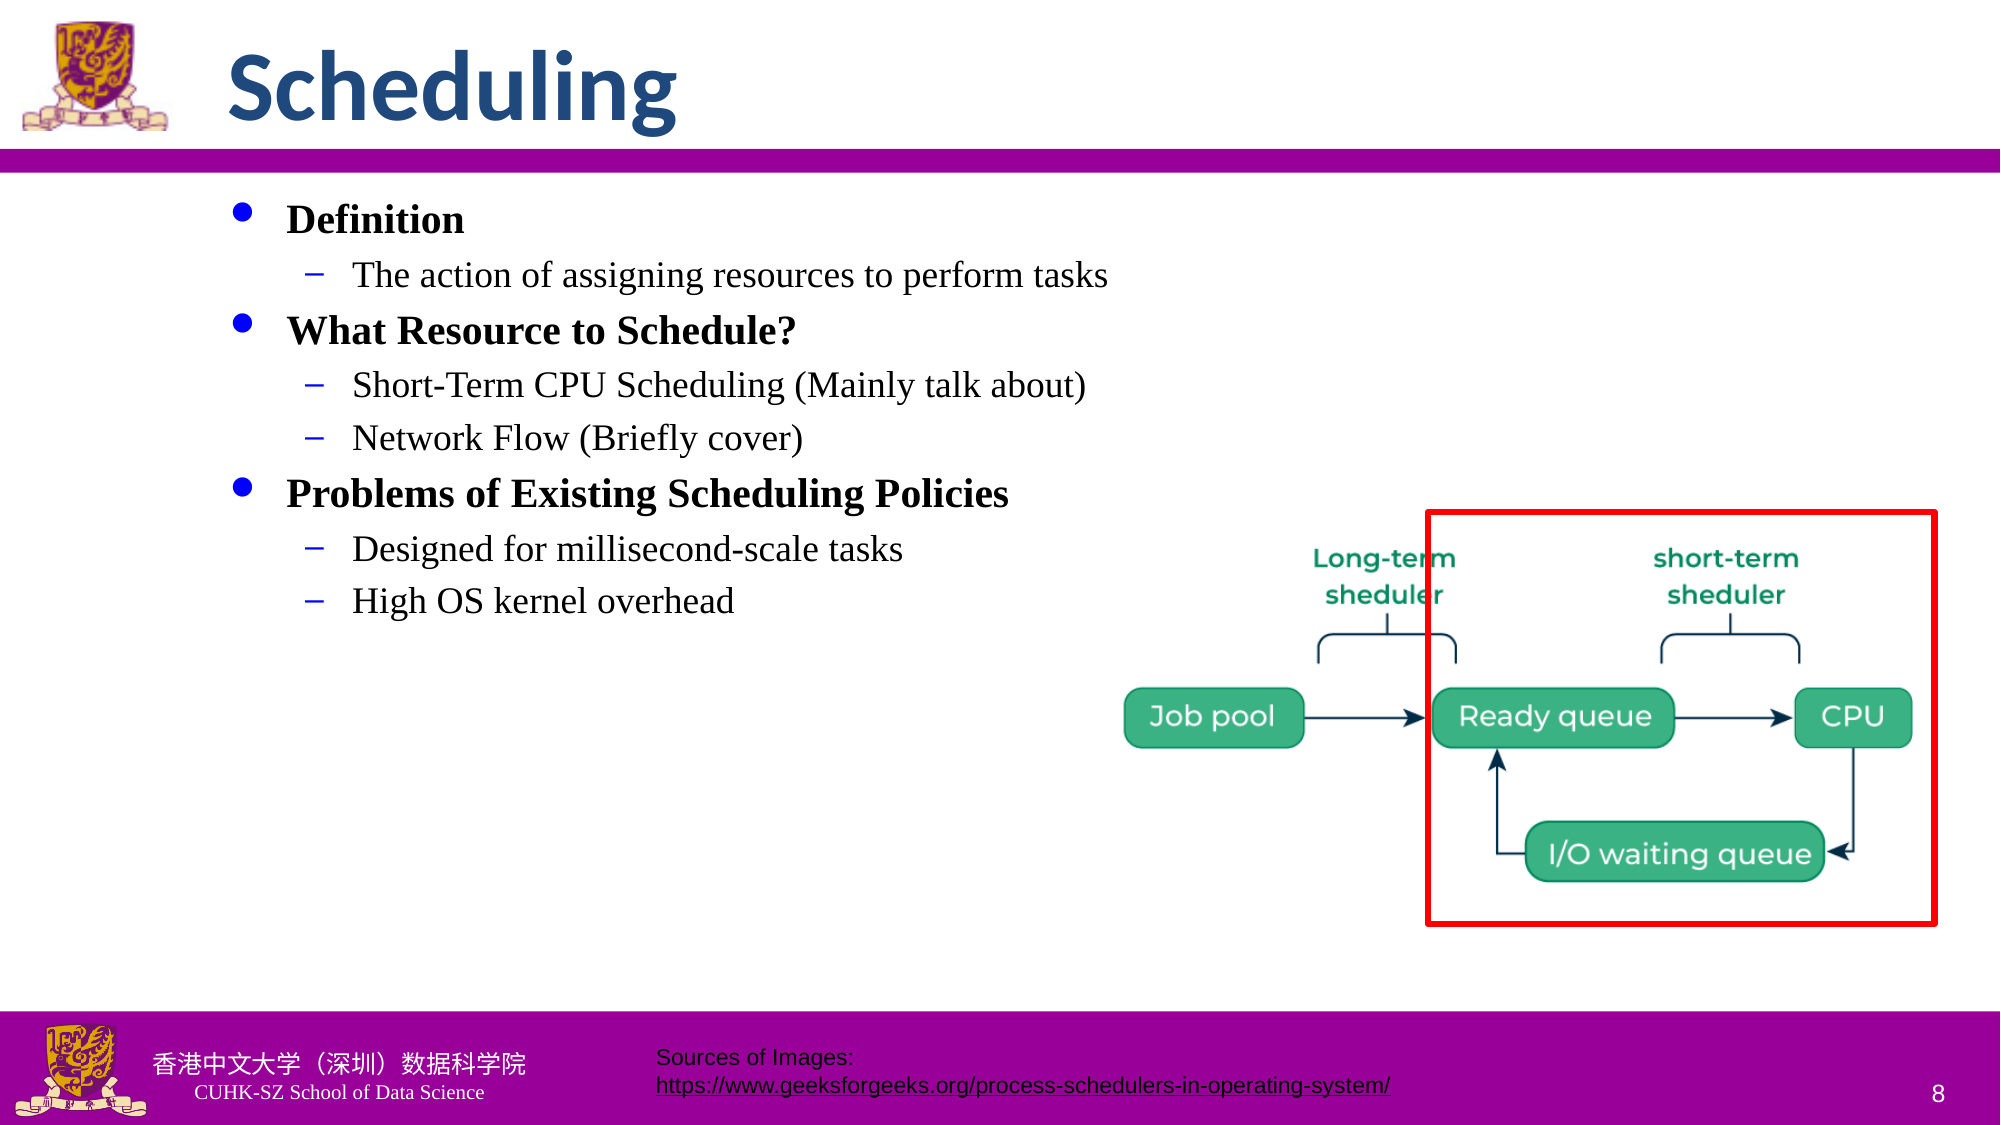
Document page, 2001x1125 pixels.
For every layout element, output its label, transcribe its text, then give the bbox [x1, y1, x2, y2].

list Definition The action of assigning resources to perform tasks What Resource to Schedule? Short-Term CPU Scheduling (Mainly talk about) Network Flow (Briefly cover) Problems of Existing Scheduling Policies Designed for millisecond-scale tasks High OS kernel overhead [214, 184, 1159, 891]
slide_number 8 [1493, 1070, 1961, 1125]
picture [21, 20, 173, 131]
text_box Sources of Images: https://www.geeksforgeeks.org/process-schedulers-in-operating-system/ [637, 1035, 1417, 1106]
picture [1068, 491, 1962, 938]
title Scheduling [212, 23, 1898, 138]
picture [14, 1023, 149, 1117]
